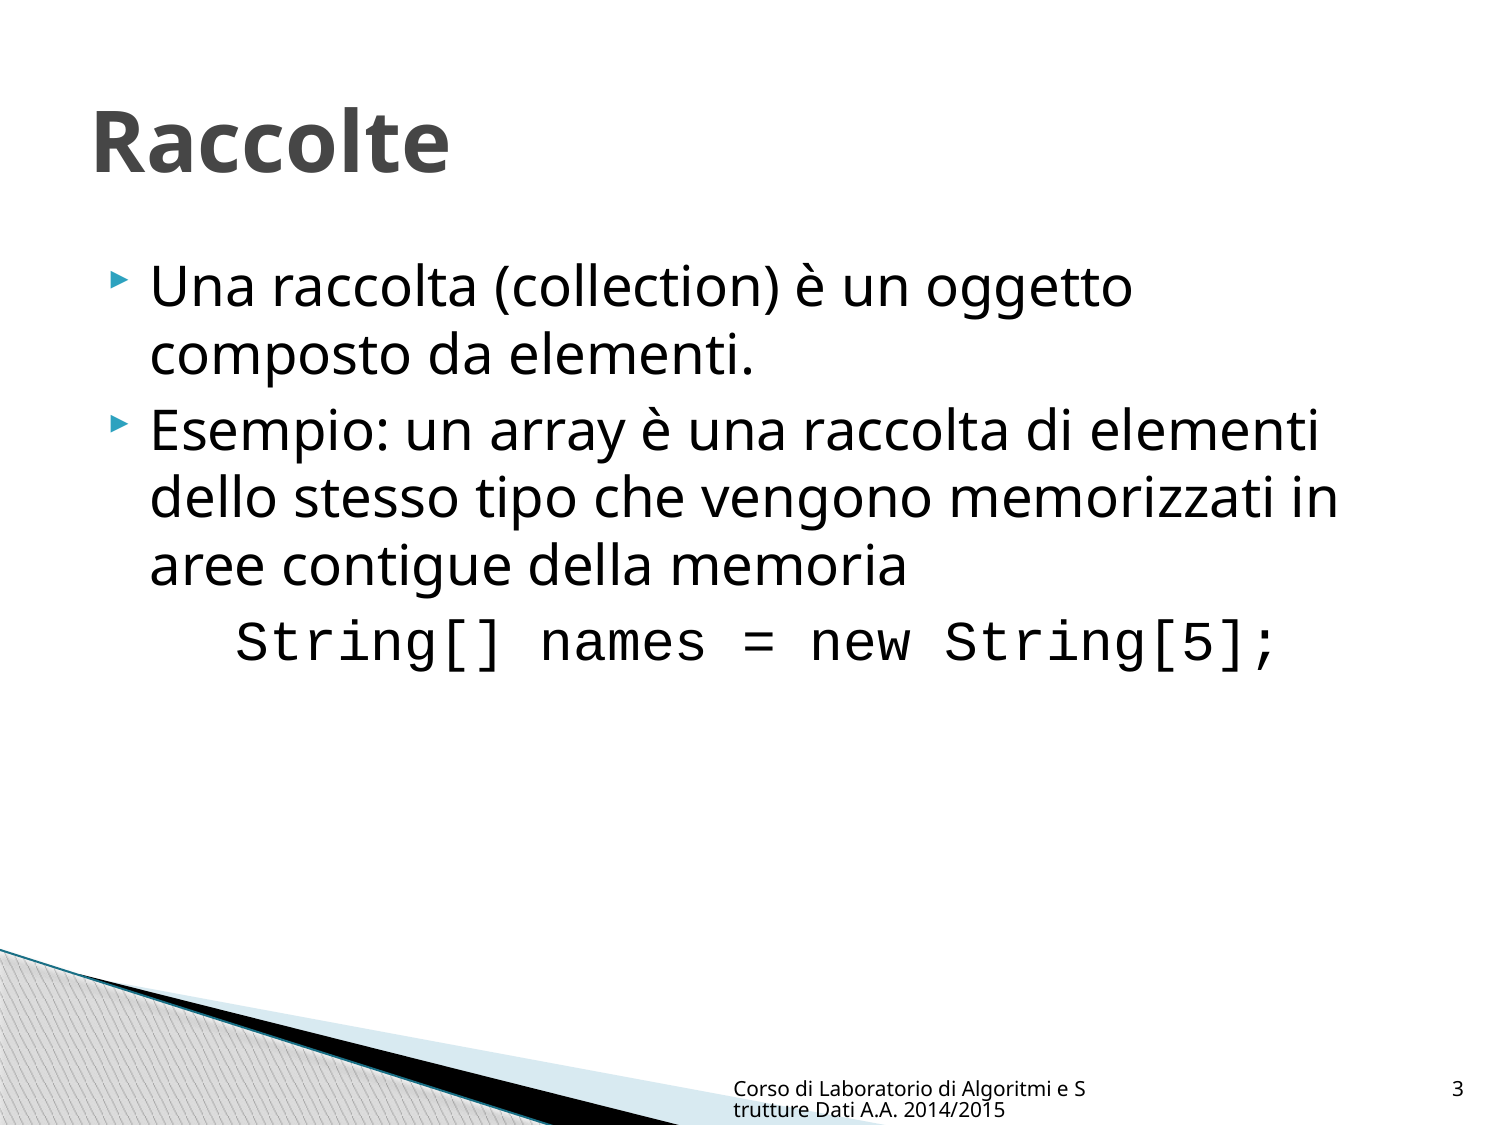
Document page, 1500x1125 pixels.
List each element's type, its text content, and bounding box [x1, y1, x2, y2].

slide_number 3 [1418, 1051, 1479, 1112]
footer Corso di Laboratorio di Algoritmi e Strutture Dati A.A. 2014/2015 [718, 1051, 1105, 1112]
title Raccolte [75, 45, 1425, 233]
list Una raccolta (collection) è un oggetto composto da elementi. Esempio: un array è una raccolta di elementi dello stesso tipo che vengono memorizzati in aree contigue della memoria String[] names = new String[5]; [75, 243, 1425, 986]
